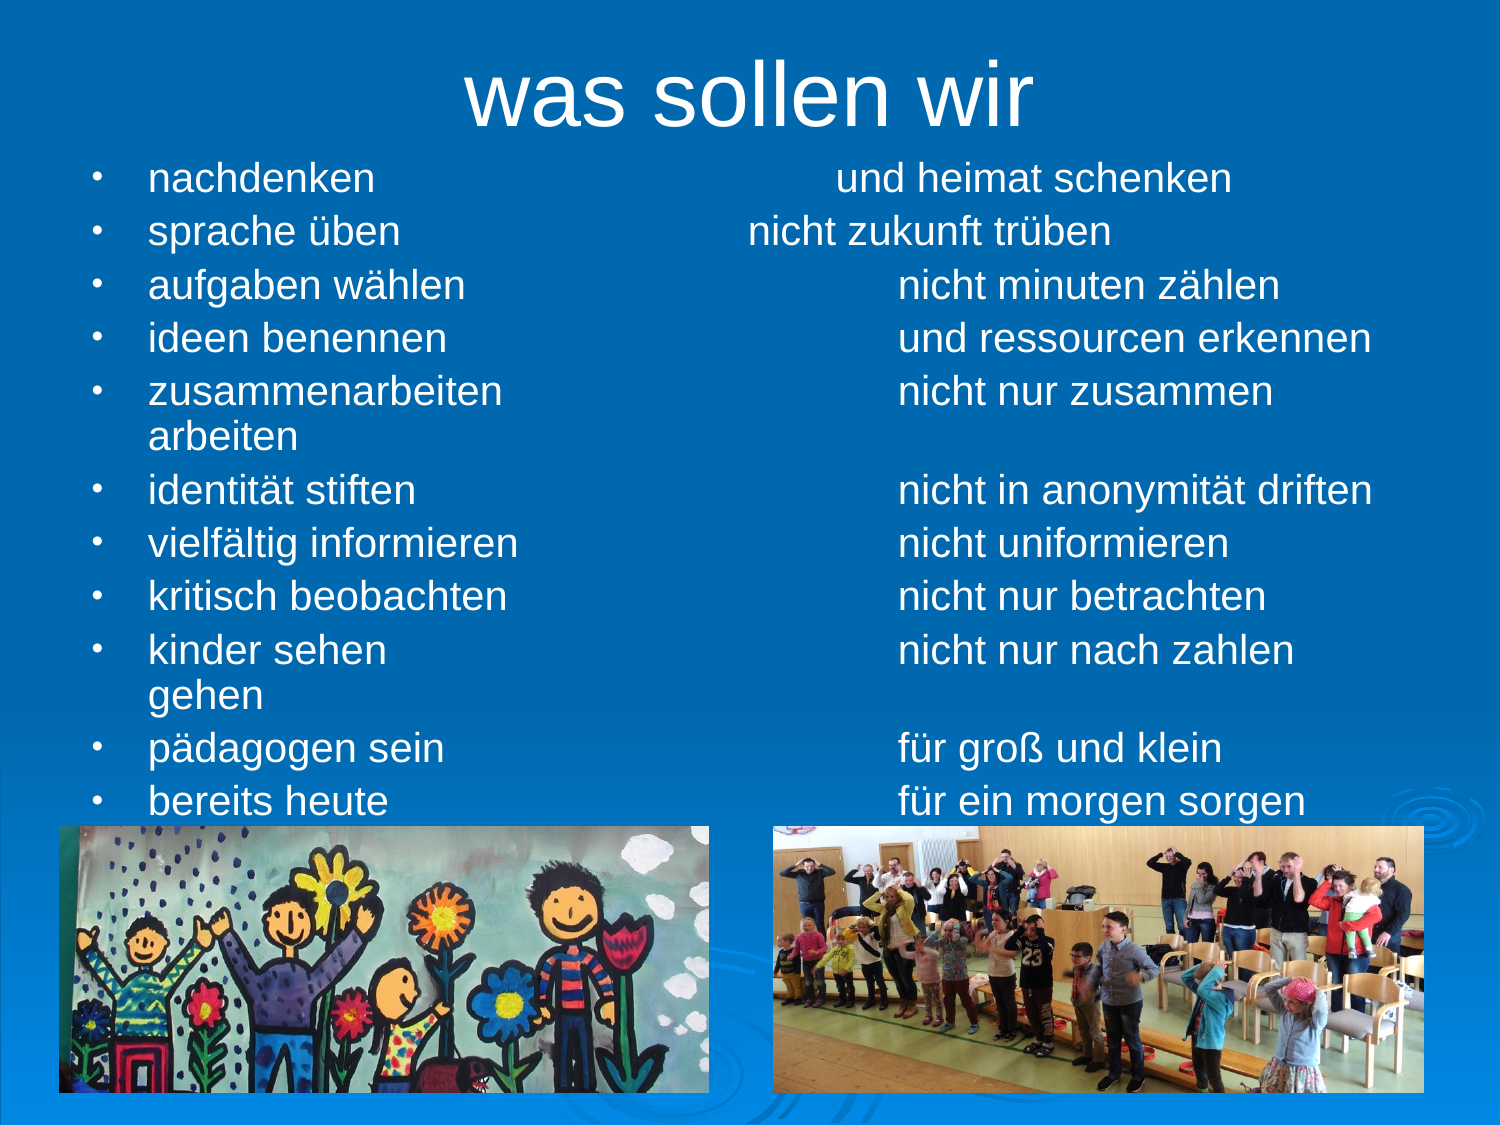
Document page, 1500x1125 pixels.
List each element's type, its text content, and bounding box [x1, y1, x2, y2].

title was sollen wir [75, 19, 1425, 161]
list nachdenken und heimat schenken sprache üben nicht zukunft trüben aufgaben wählen nicht minuten zählen ideen benennen und ressourcen erkennen zusammenarbeiten nicht nur zusammen arbeiten identität stiften nicht in anonymität driften vielfältig informieren nicht uniformieren kritisch beobachten nicht nur betrachten kinder sehen nicht nur nach zahlen gehen pädagogen sein für groß und klein bereits heute für ein morgen sorgen [76, 149, 1427, 811]
picture [58, 826, 709, 1093]
picture [773, 826, 1424, 1093]
